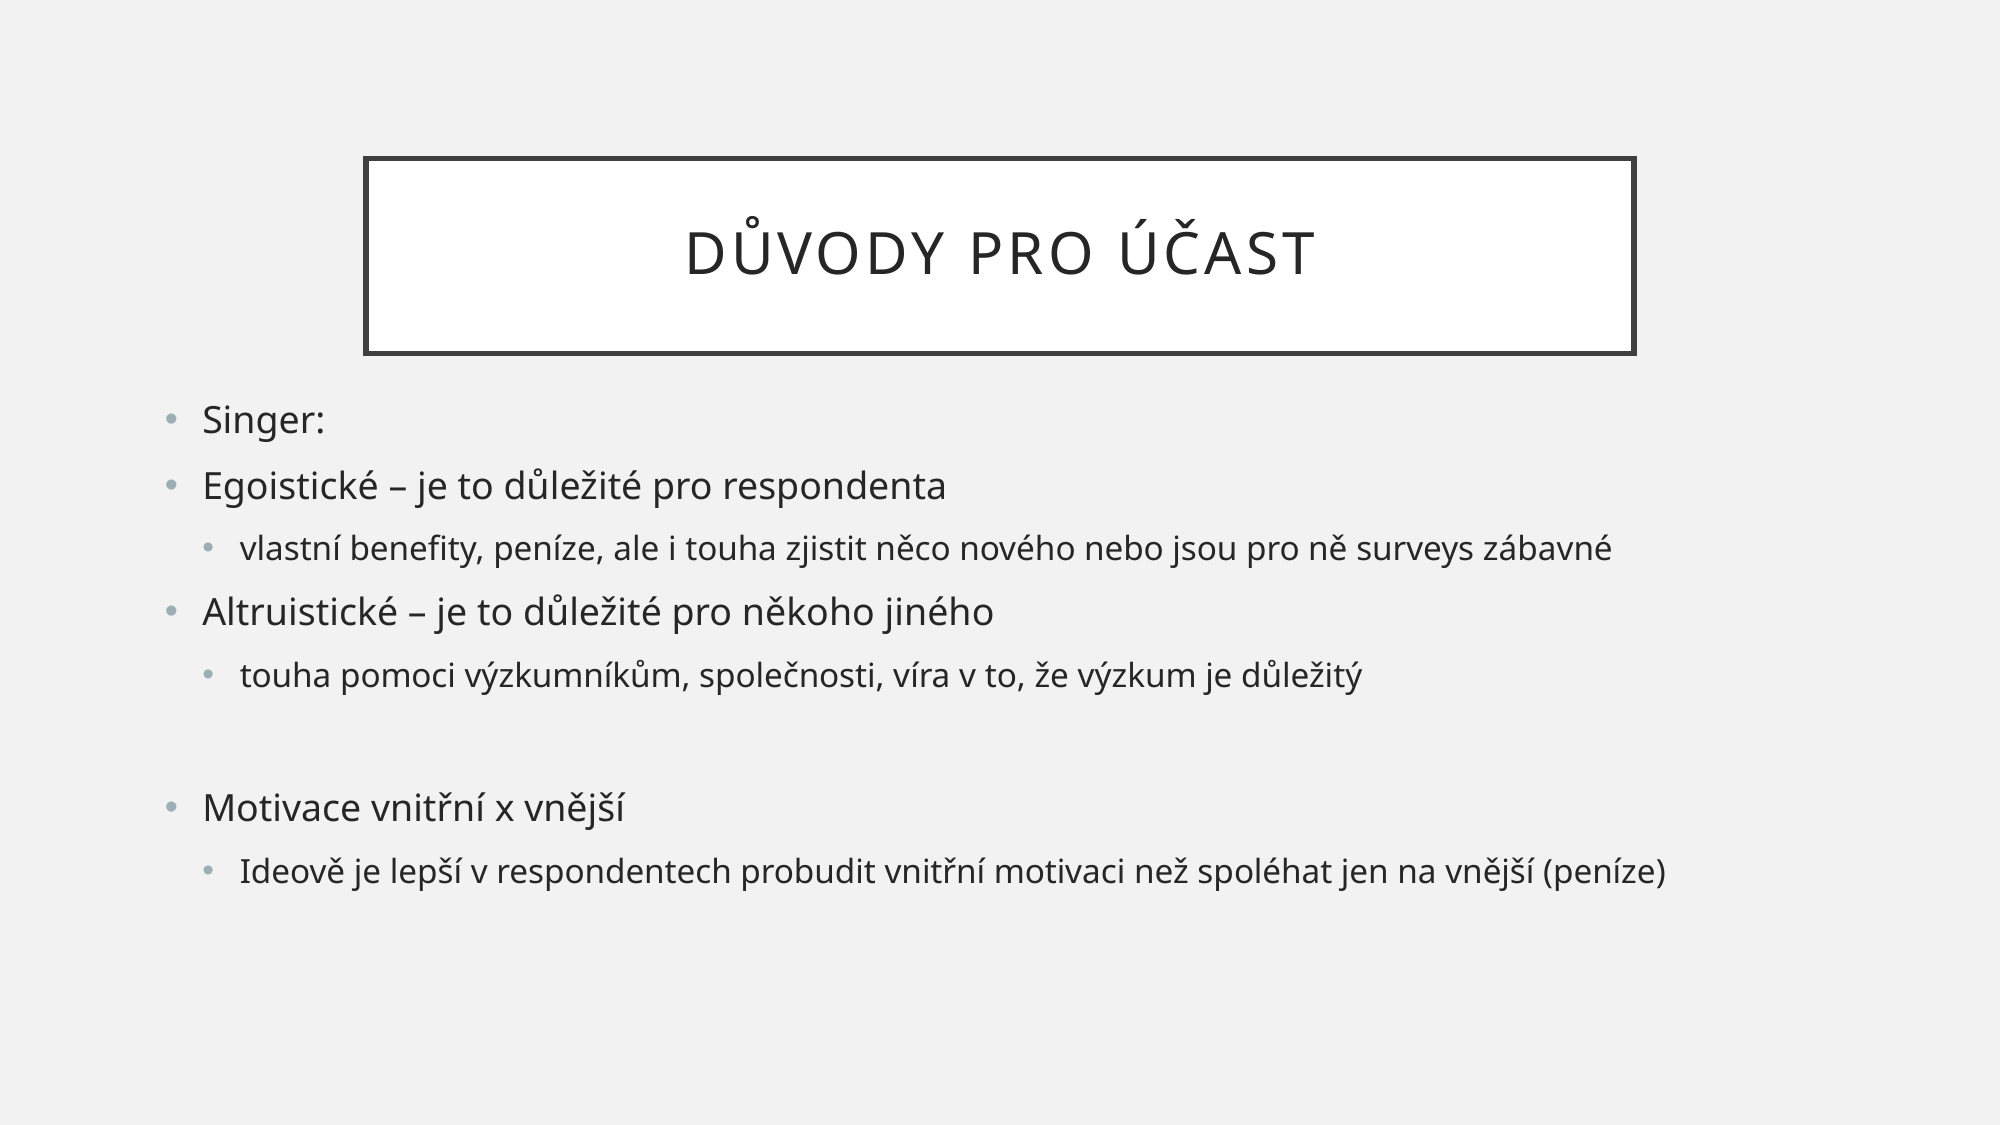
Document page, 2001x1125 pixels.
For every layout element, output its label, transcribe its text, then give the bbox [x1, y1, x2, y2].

list Singer: Egoistické – je to důležité pro respondenta vlastní benefity, peníze, ale i touha zjistit něco nového nebo jsou pro ně surveys zábavné Altruistické – je to důležité pro někoho jiného touha pomoci výzkumníkům, společnosti, víra v to, že výzkum je důležitý Motivace vnitřní x vnější Ideově je lepší v respondentech probudit vnitřní motivaci než spoléhat jen na vnější (peníze) [149, 388, 1850, 950]
title Důvody pro účast [363, 156, 1637, 356]
